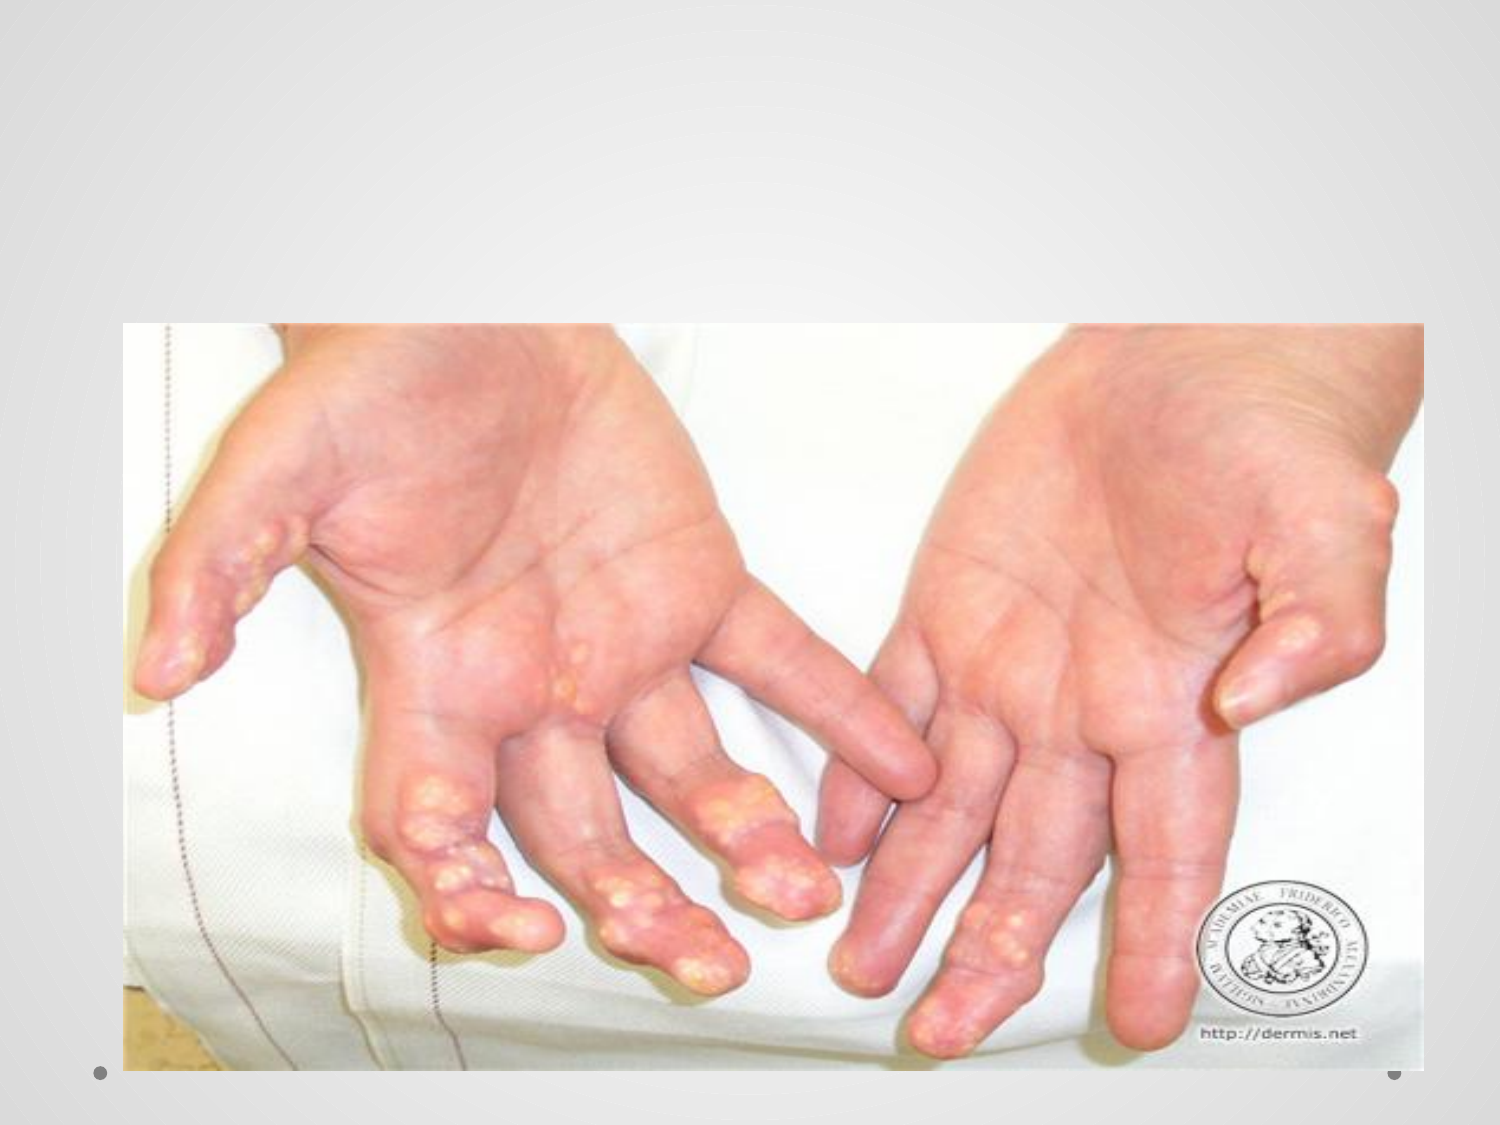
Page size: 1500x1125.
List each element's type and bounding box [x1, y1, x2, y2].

list [123, 323, 1424, 1071]
